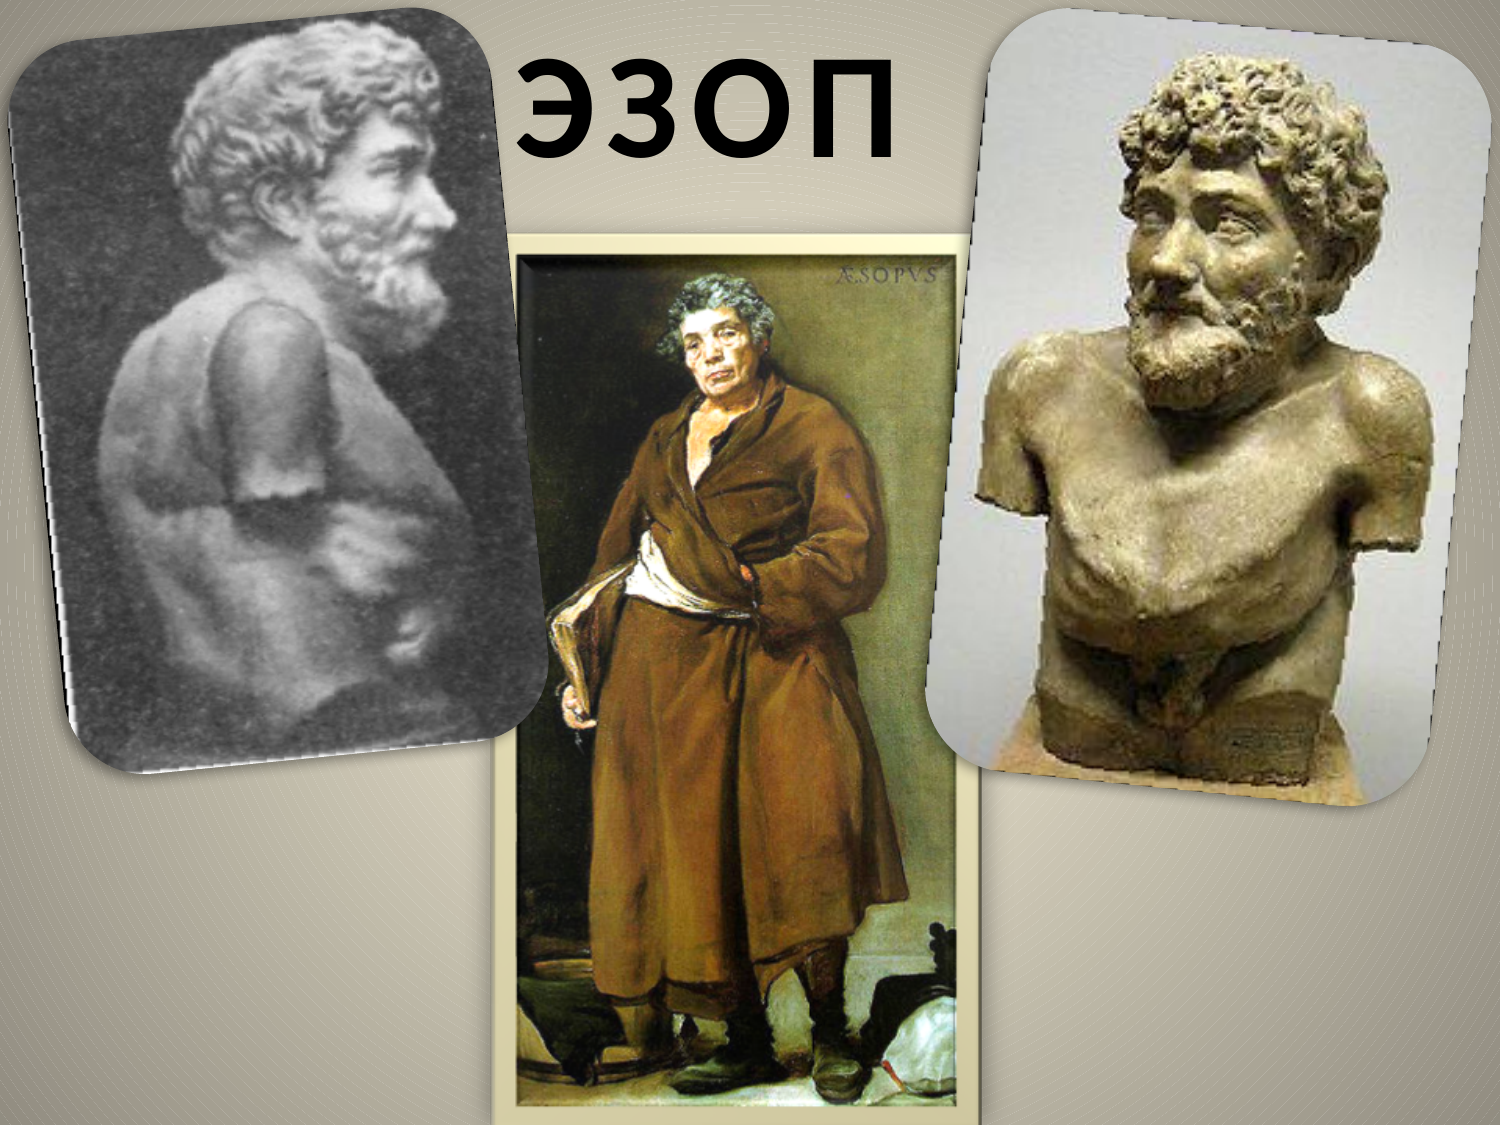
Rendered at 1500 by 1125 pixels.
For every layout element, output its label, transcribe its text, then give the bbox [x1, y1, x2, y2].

picture [7, 7, 1492, 1125]
text_box ЭЗОП [499, 0, 938, 195]
